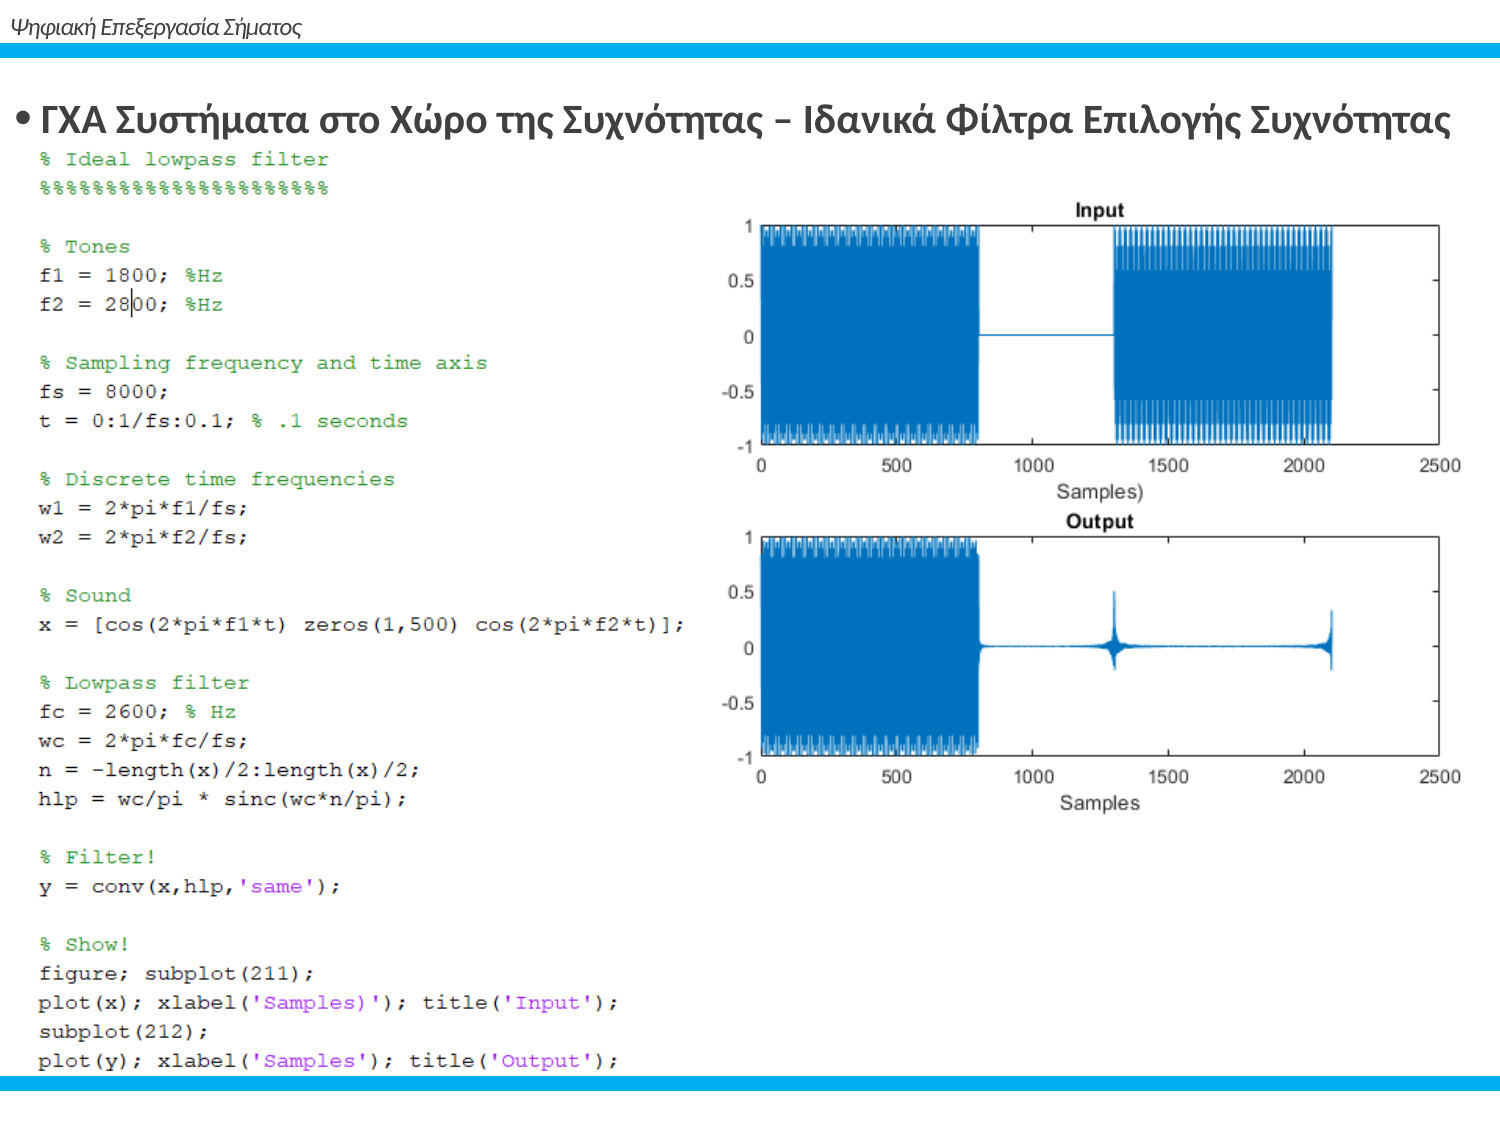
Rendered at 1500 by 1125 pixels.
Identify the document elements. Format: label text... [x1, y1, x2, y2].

text_box [0, 43, 1500, 58]
list ΓΧΑ Συστήματα στο Χώρο της Συχνότητας – Ιδανικά Φίλτρα Επιλογής Συχνότητας [14, 90, 1484, 1059]
text_box [0, 1076, 1500, 1091]
title Ψηφιακή Επεξεργασία Σήματος [0, 20, 1484, 43]
picture [716, 198, 1464, 816]
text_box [28, 142, 697, 1076]
